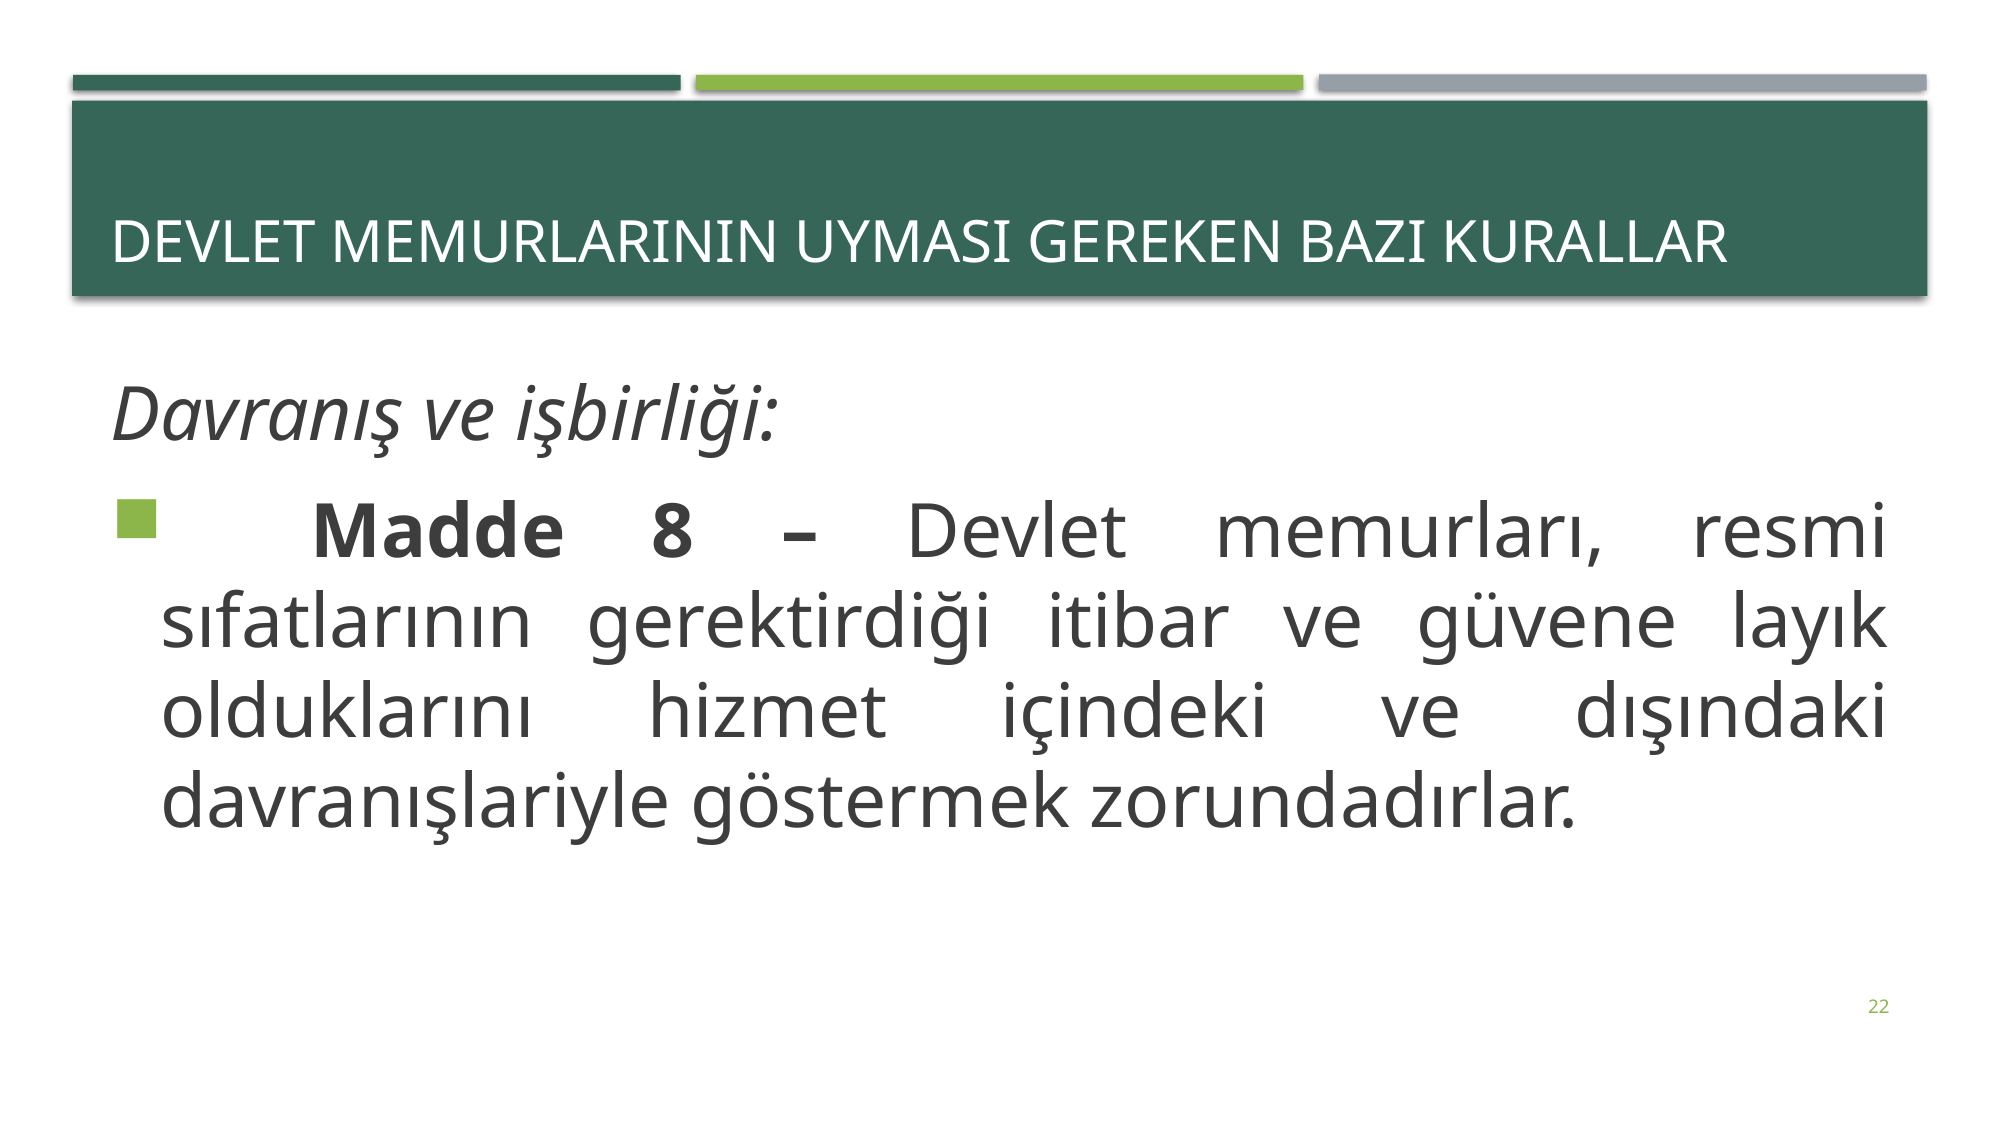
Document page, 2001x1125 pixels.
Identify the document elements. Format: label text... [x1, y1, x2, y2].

title Devlet memurlarının uyması gereken bazı kurallar [95, 115, 1905, 282]
slide_number 22 [1732, 977, 1905, 1037]
list Davranış ve işbirliği: Madde 8 – Devlet memurları, resmi sıfatlarının gerektirdiği itibar ve güvene layık olduklarını hizmet içindeki ve dışındaki davranışlariyle göstermek zorundadırlar. [95, 357, 1905, 962]
